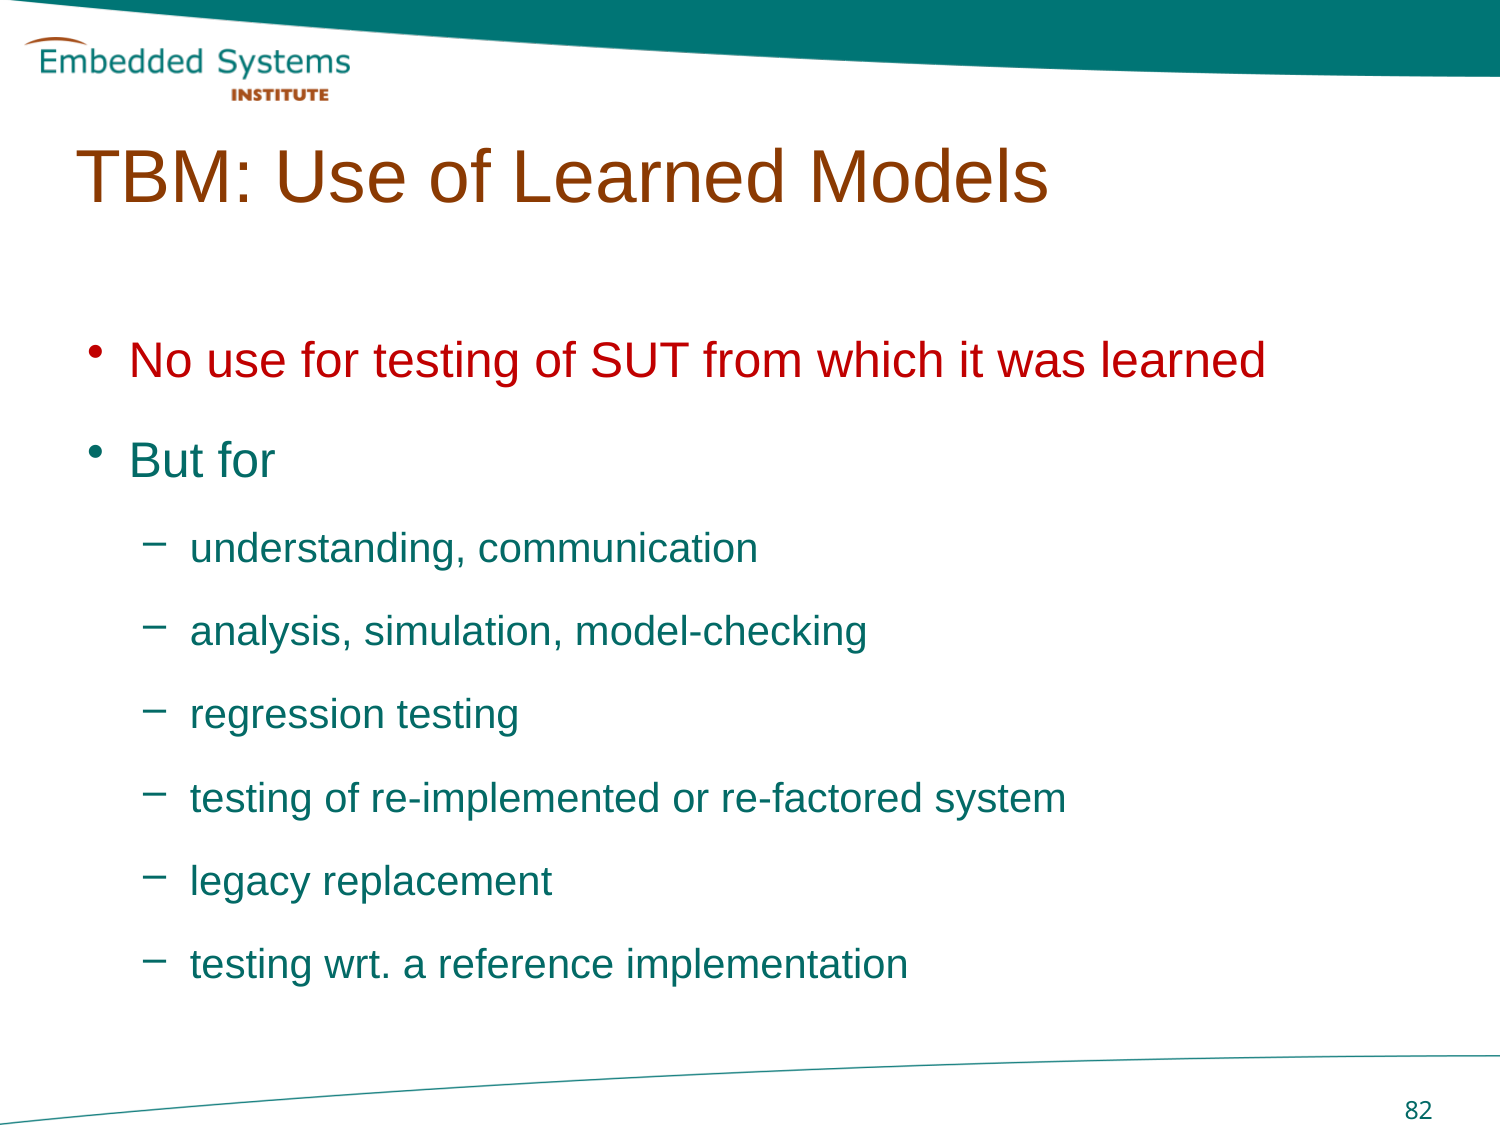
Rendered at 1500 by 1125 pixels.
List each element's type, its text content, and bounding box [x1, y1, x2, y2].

slide_number 82 [1310, 1087, 1449, 1125]
picture [0, 1055, 1500, 1125]
title TBM: Use of Learned Models [74, 137, 1426, 238]
list No use for testing of SUT from which it was learned But for understanding, communication analysis, simulation, model-checking regression testing testing of re-implemented or re-factored system legacy replacement testing wrt. a reference implementation [75, 285, 1426, 1049]
picture [0, 0, 1500, 101]
